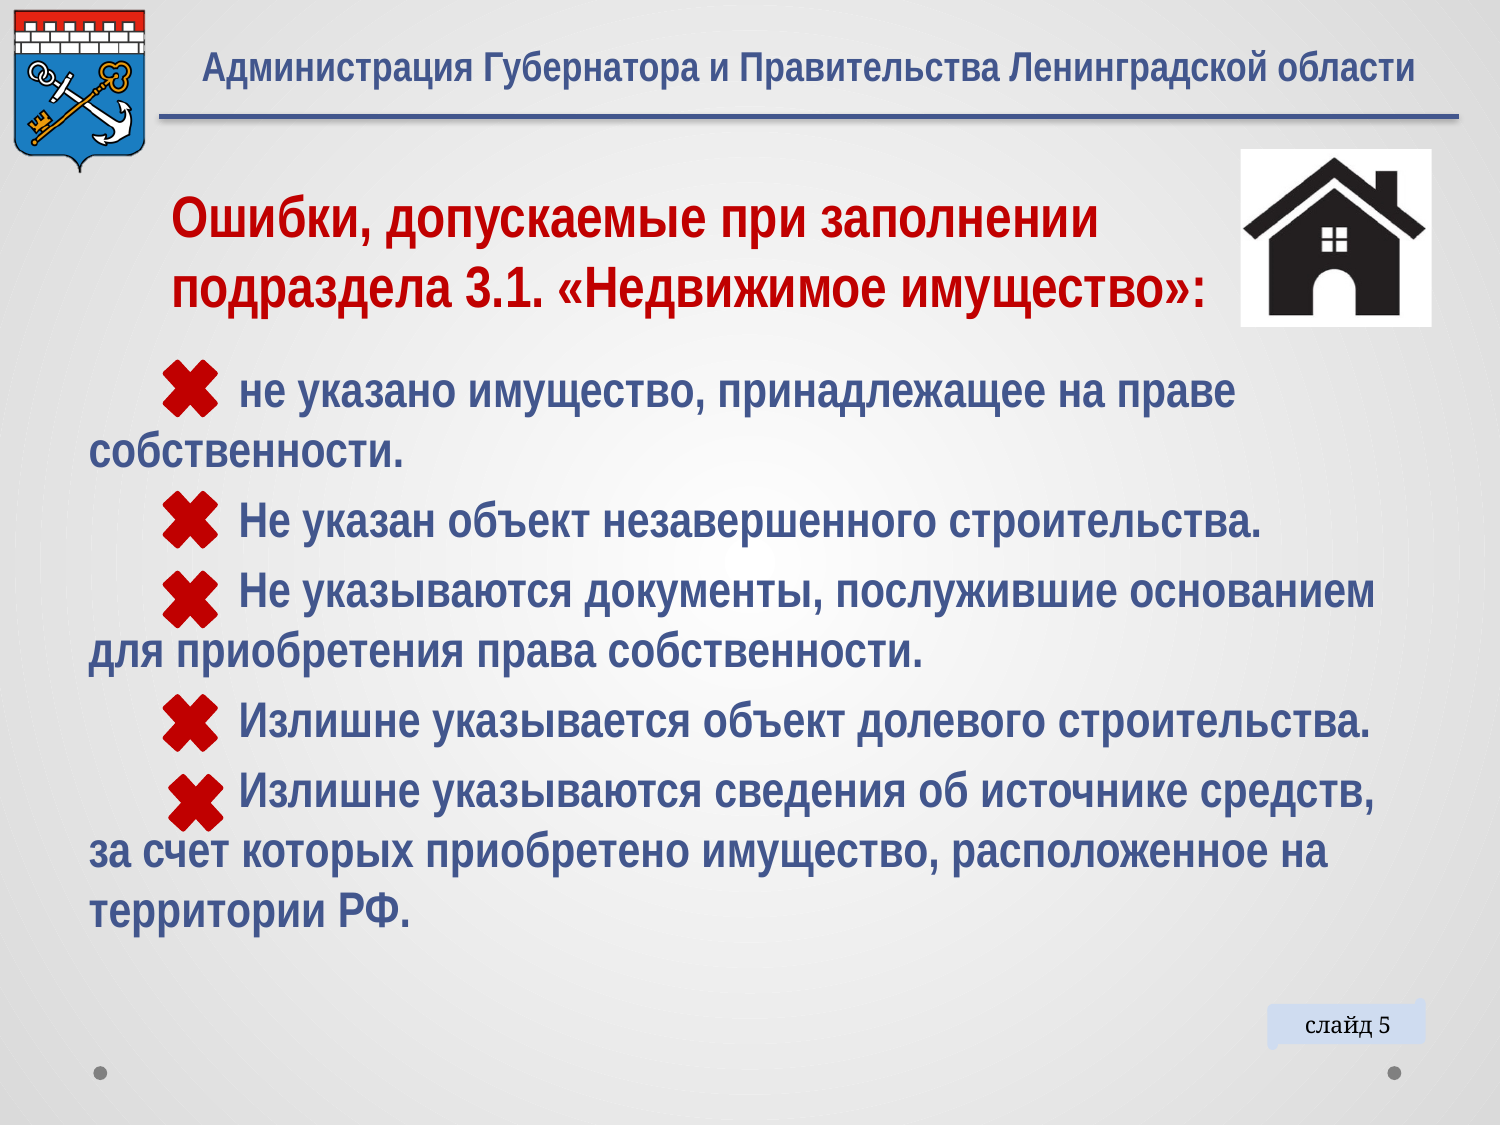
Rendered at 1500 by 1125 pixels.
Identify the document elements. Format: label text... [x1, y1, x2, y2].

picture [11, 7, 146, 174]
text_box слайд 5 [1267, 998, 1426, 1050]
text_box [168, 773, 224, 832]
picture [1240, 148, 1432, 327]
text_box [162, 570, 218, 629]
text_box [162, 490, 218, 549]
text_box [162, 694, 218, 752]
title Ошибки, допускаемые при заполнении подраздела 3.1. «Недвижимое имущество»: [156, 231, 1235, 327]
subtitle не указано имущество, принадлежащее на праве собственности. Не указан объект незавершенного строительства. Не указываются документы, послужившие основанием для приобретения права собственности. Излишне указывается объект долевого строительства. Излишне указываются сведения об источнике средств, за счет которых приобретено имущество, расположенное на территории РФ. [73, 349, 1439, 1024]
text_box [162, 359, 218, 418]
text_box Администрация Губернатора и Правительства Ленинградской области [186, 32, 1432, 98]
